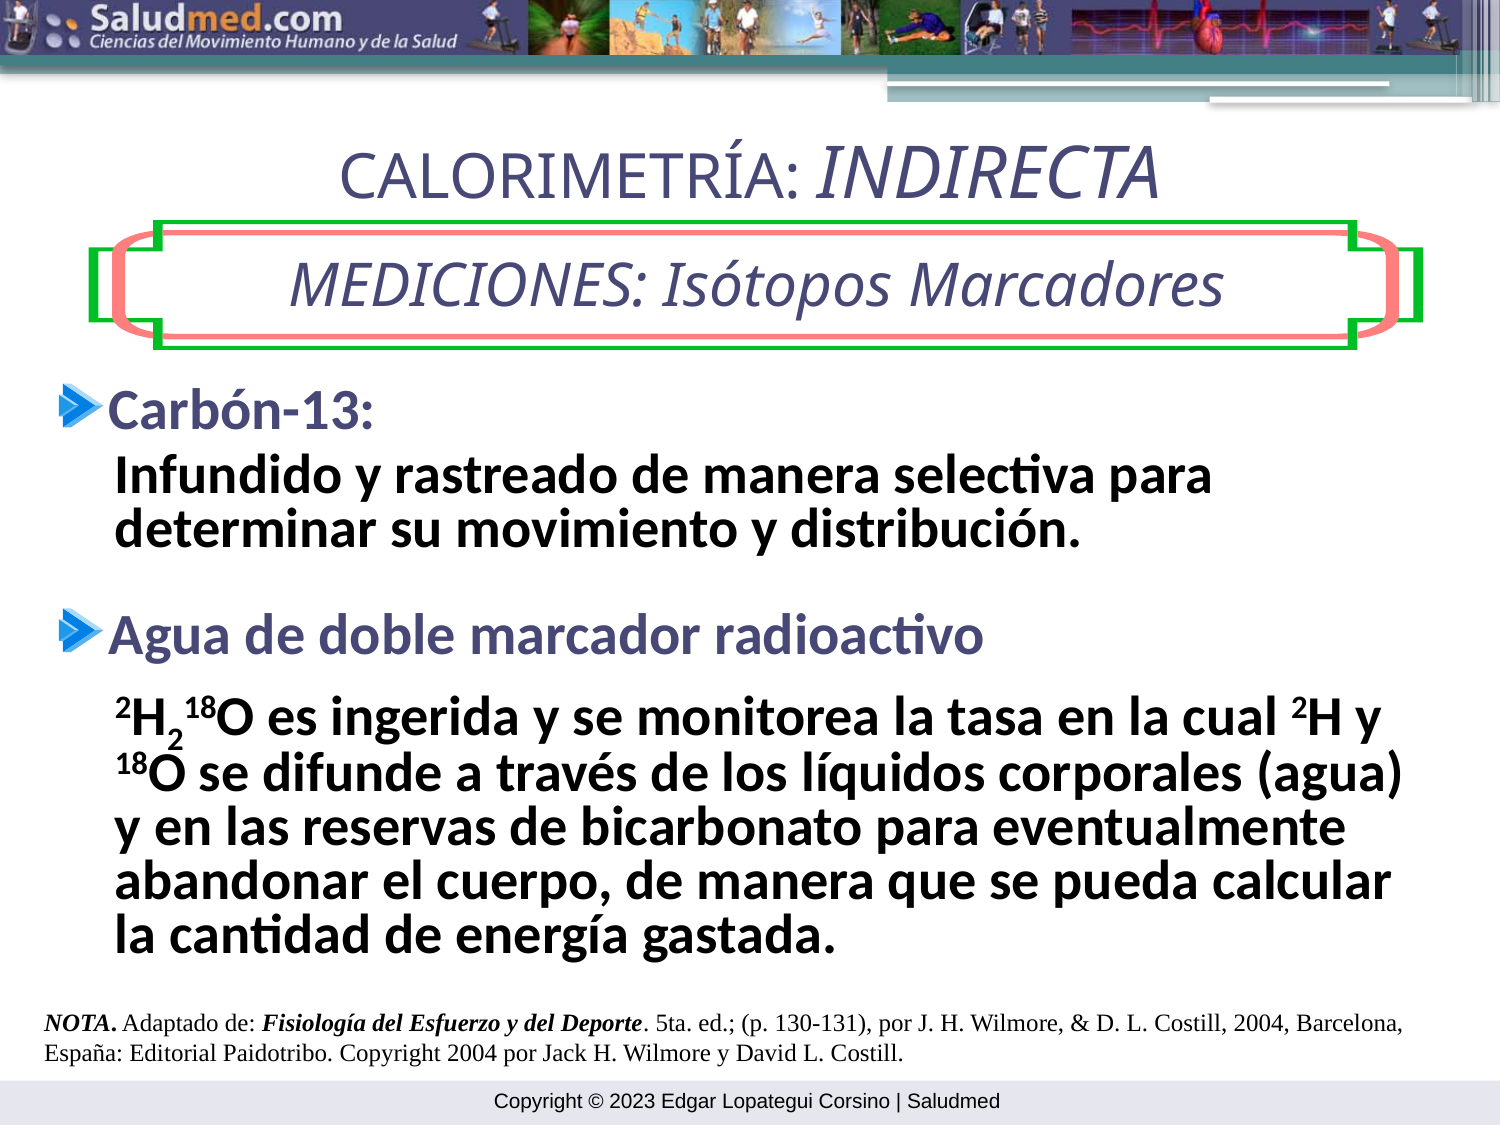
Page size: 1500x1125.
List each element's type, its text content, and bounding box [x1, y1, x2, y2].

text_box 2H218O es ingerida y se monitorea la tasa en la cual 2H y 18O se difunde a través de los líquidos corporales (agua) y en las reservas de bicarbonato para eventualmente abandonar el cuerpo, de manera que se pueda calcular la cantidad de energía gastada. [100, 679, 1424, 972]
picture [58, 383, 104, 428]
picture [0, 0, 1460, 55]
text_box Agua de doble marcador radioactivo [94, 596, 1459, 675]
text_box Carbón-13: [94, 371, 1459, 450]
picture [58, 608, 104, 653]
picture [88, 219, 1424, 351]
text_box Infundido y rastreado de manera selectiva para determinar su movimiento y distribución. [100, 442, 1424, 566]
text_box CALORIMETRÍA: INDIRECTA [0, 113, 1500, 209]
text_box NOTA. Adaptado de: Fisiología del Esfuerzo y del Deporte. 5ta. ed.; (p. 130-131), por J. H. Wilmore, & D. L. Costill, 2004, Barcelona, España: Editorial Paidotribo. Copyright 2004 por Jack H. Wilmore y David L. Costill. [29, 999, 1500, 1059]
